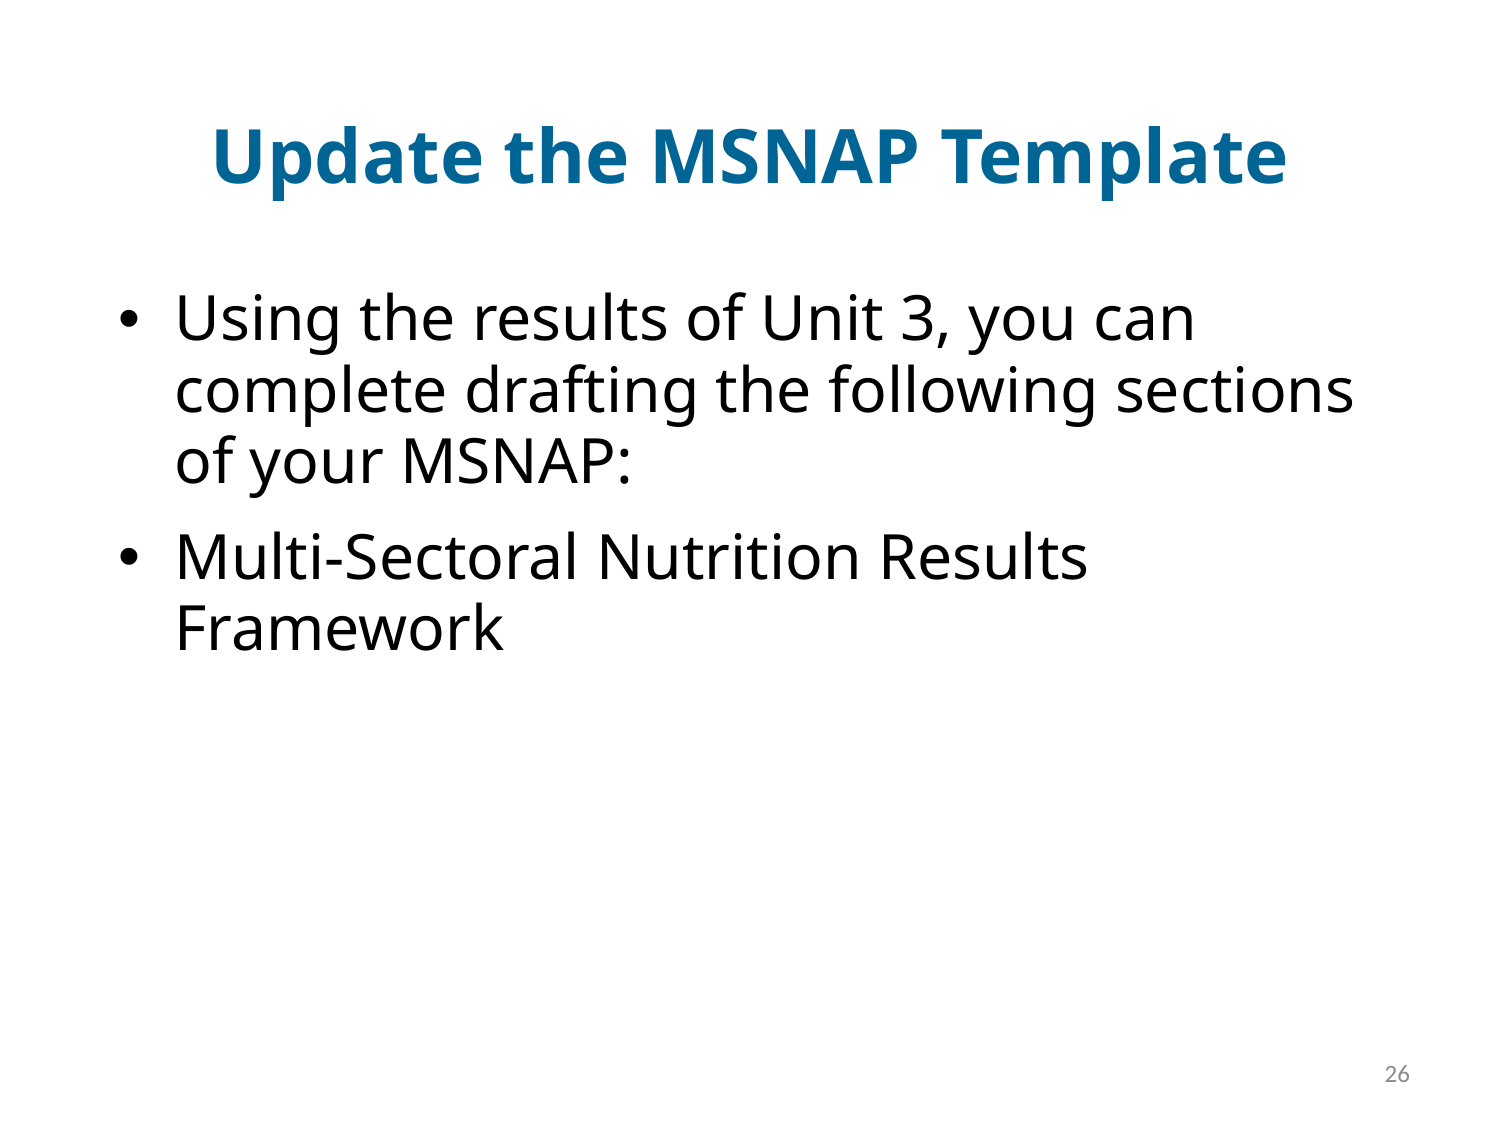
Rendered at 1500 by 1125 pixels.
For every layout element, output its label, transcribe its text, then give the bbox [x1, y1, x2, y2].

slide_number 26 [1074, 1042, 1425, 1103]
title Update the MSNAP Template [103, 59, 1397, 260]
list Using the results of Unit 3, you can complete drafting the following sections of your MSNAP: Multi-Sectoral Nutrition Results Framework [103, 276, 1397, 1014]
